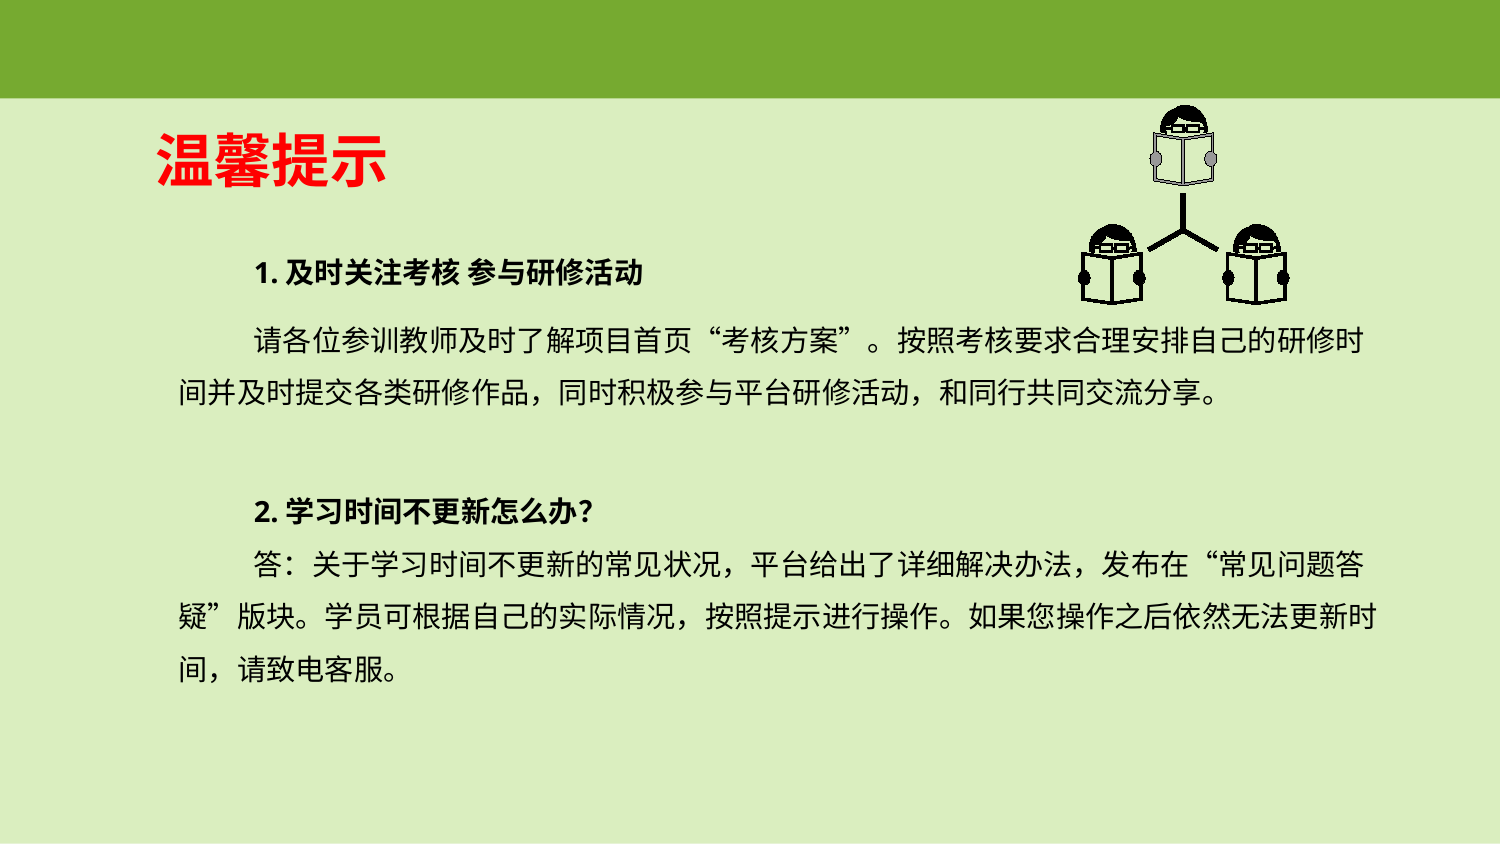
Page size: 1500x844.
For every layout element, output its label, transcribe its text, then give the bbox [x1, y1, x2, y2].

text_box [1078, 105, 1289, 305]
text_box 1.及时关注考核 参与研修活动 请各位参训教师及时了解项目首页“考核方案”。按照考核要求合理安排自己的研修时间并及时提交各类研修作品，同时积极参与平台研修活动，和同行共同交流分享。 2.学习时间不更新怎么办？ 答：关于学习时间不更新的常见状况，平台给出了详细解决办法，发布在“常见问题答疑”版块。学员可根据自己的实际情况，按照提示进行操作。如果您操作之后依然无法更新时间，请致电客服。 [163, 230, 1407, 761]
text_box 温馨提示 [140, 117, 434, 202]
